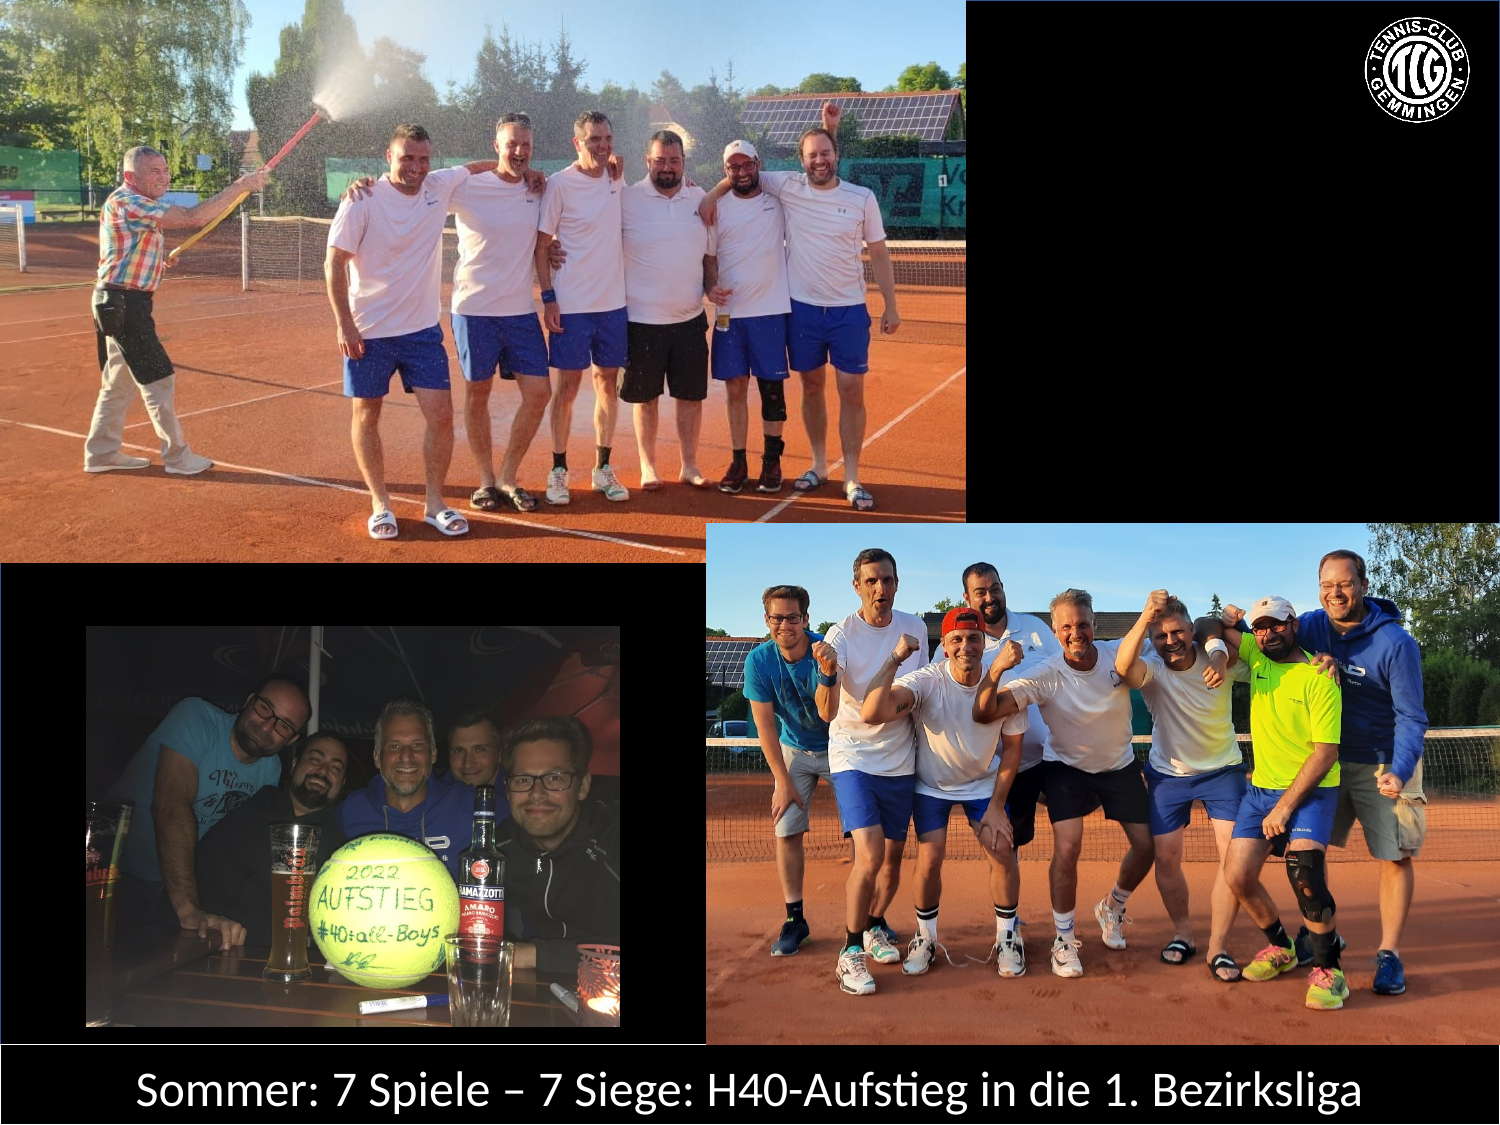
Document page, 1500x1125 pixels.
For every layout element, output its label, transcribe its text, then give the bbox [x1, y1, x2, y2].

text_box [0, 563, 706, 1044]
title Sommer: 7 Spiele – 7 Siege: H40-Aufstieg in die 1. Bezirksliga [0, 1044, 1500, 1125]
picture [86, 626, 620, 1027]
text_box [966, 0, 1500, 523]
picture [0, 0, 1500, 1045]
picture [1352, 4, 1482, 135]
